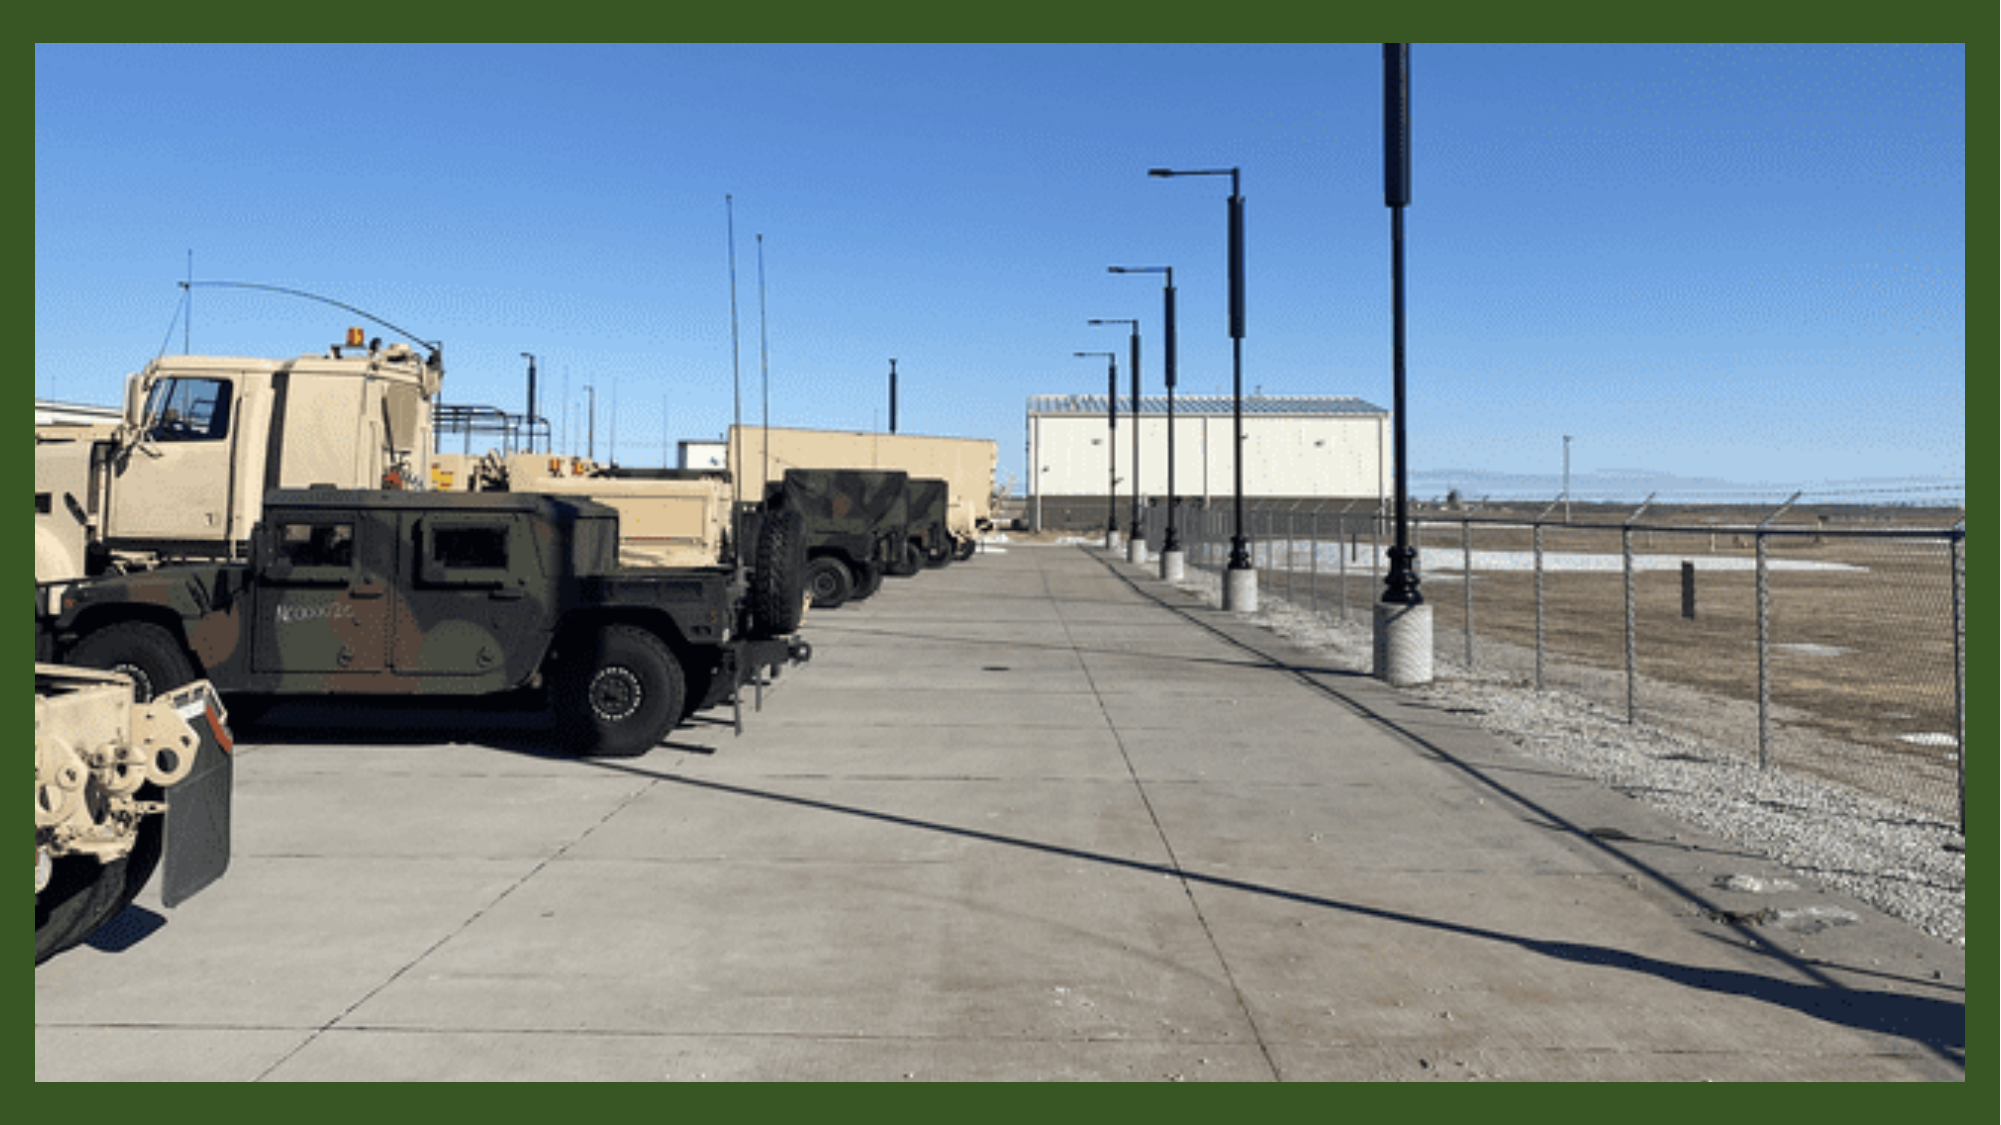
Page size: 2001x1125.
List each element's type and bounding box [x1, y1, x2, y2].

picture [34, 43, 1965, 1082]
